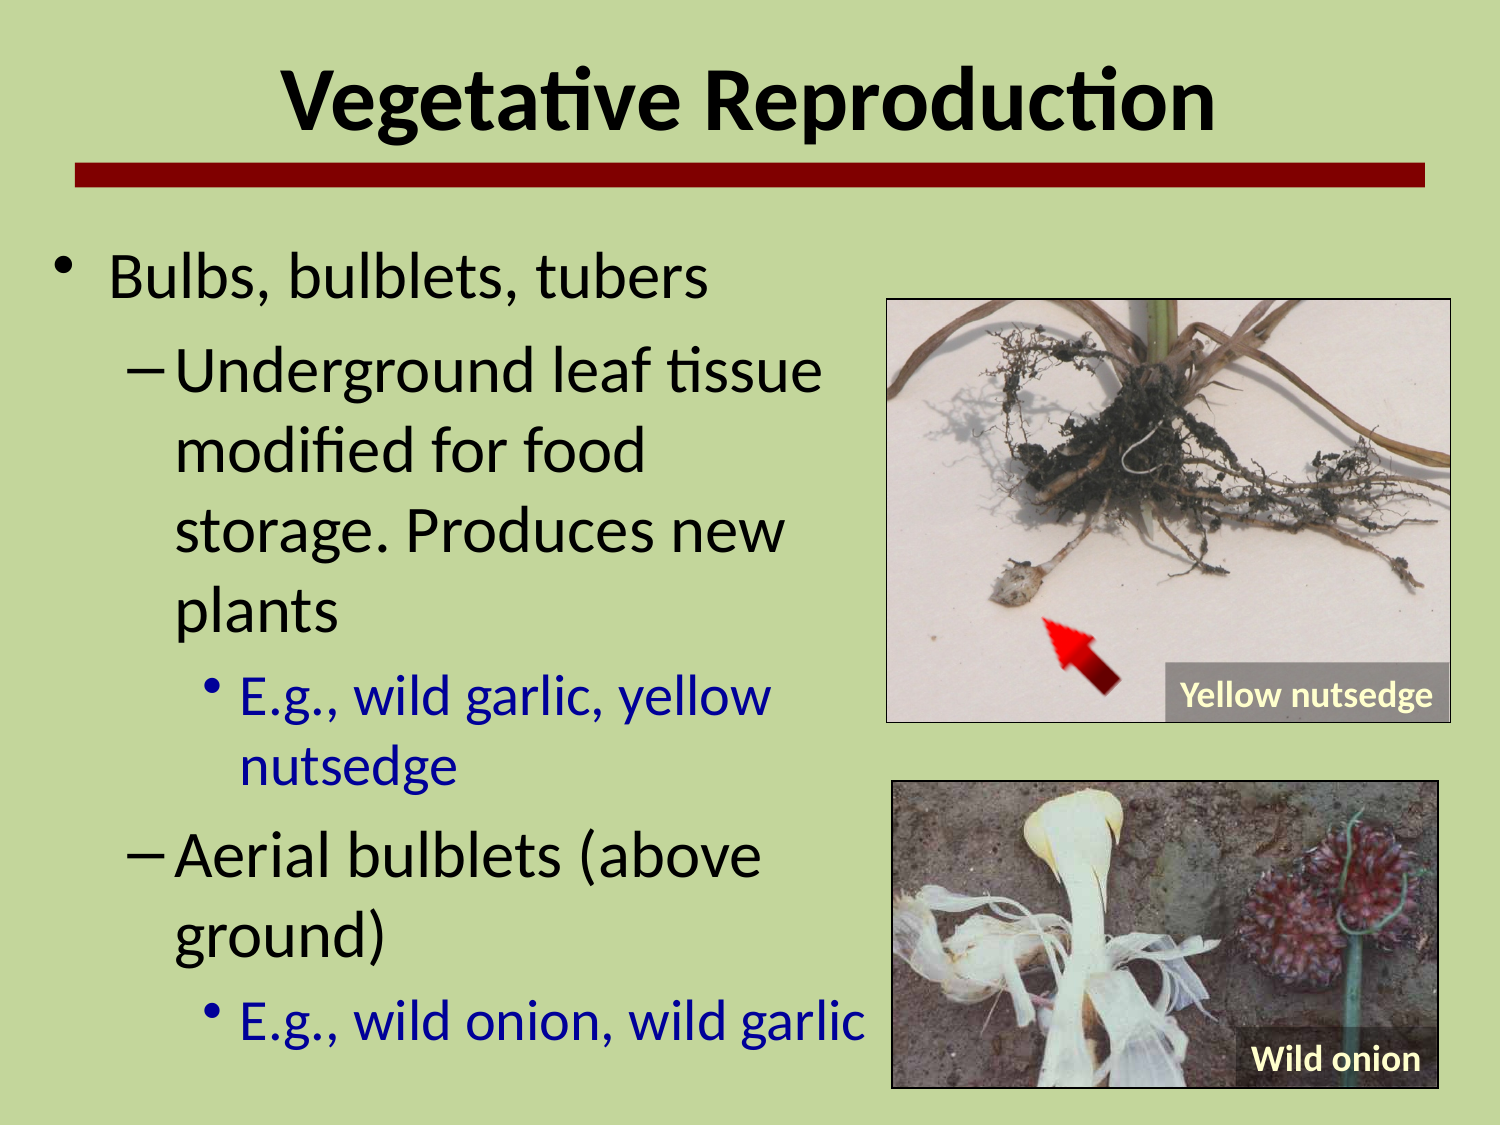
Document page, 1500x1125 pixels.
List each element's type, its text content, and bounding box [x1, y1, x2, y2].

title Vegetative Reproduction [0, 0, 1500, 188]
picture [887, 299, 1451, 723]
picture [892, 781, 1438, 1088]
list Bulbs, bulblets, tubers Underground leaf tissue modified for food storage. Produces new plants E.g., wild garlic, yellow nutsedge Aerial bulblets (above ground) E.g., wild onion, wild garlic [37, 224, 888, 1088]
